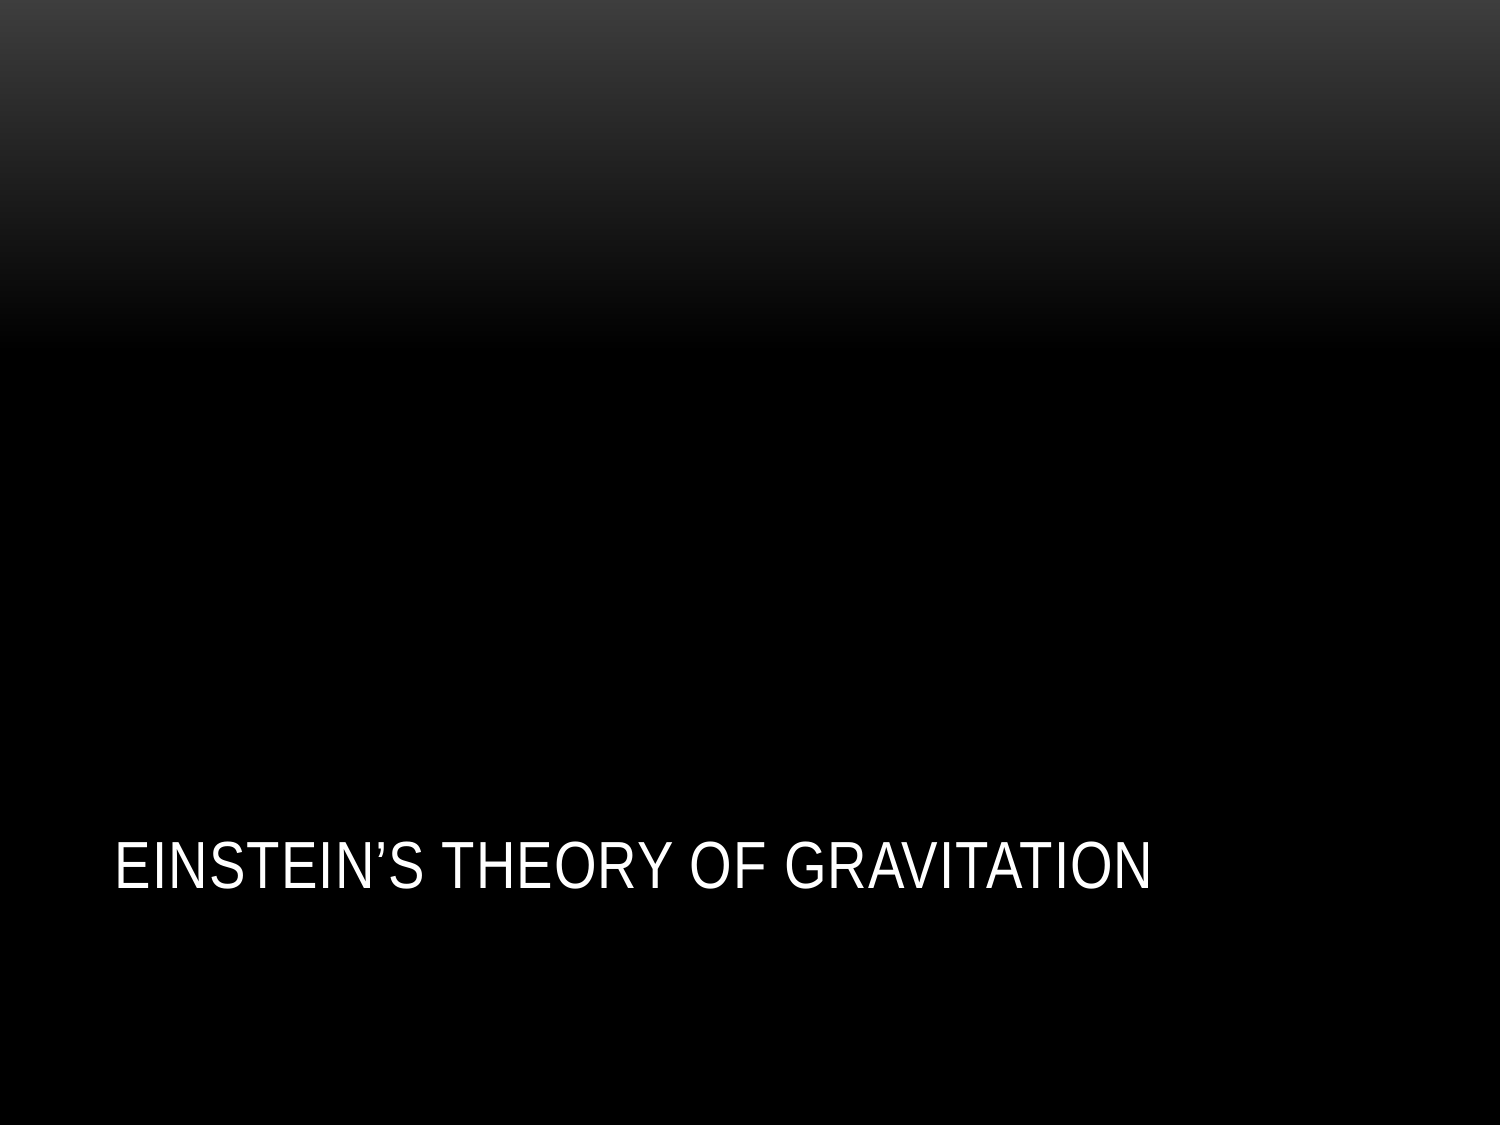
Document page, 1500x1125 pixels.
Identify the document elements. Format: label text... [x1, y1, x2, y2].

title Einstein’s theory of gravitation [99, 814, 1394, 1038]
